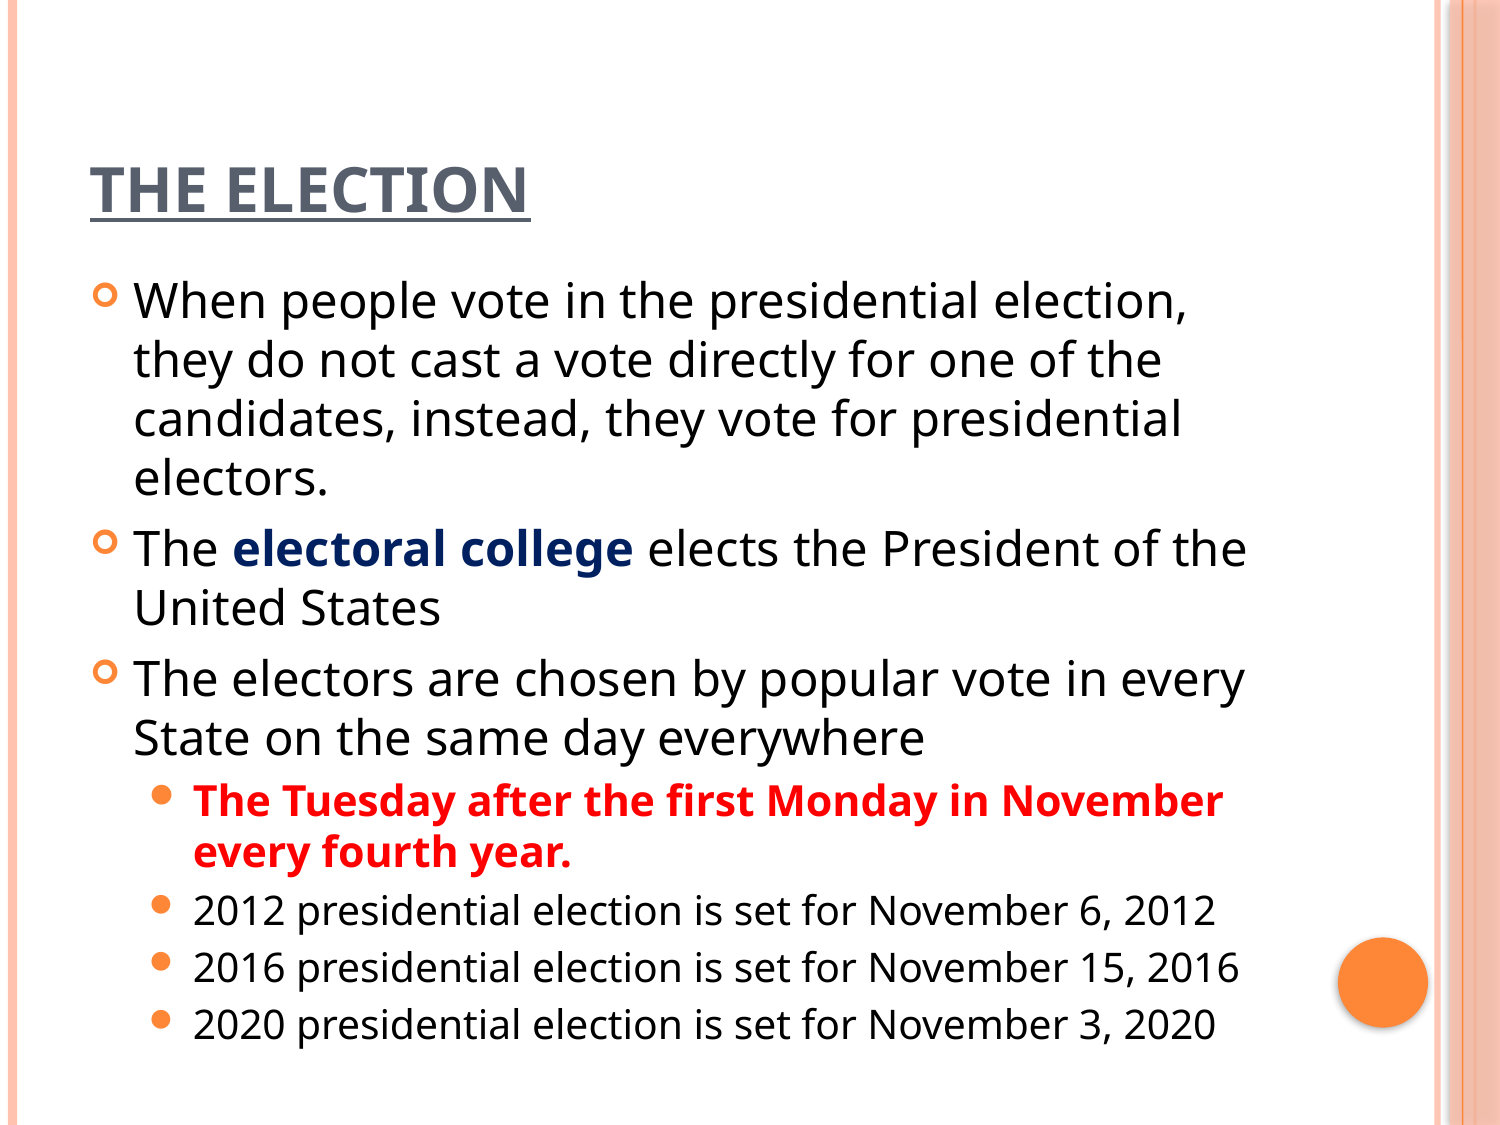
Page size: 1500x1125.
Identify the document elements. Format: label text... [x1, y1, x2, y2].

list When people vote in the presidential election, they do not cast a vote directly for one of the candidates, instead, they vote for presidential electors. The electoral college elects the President of the United States The electors are chosen by popular vote in every State on the same day everywhere The Tuesday after the first Monday in November every fourth year. 2012 presidential election is set for November 6, 2012 2016 presidential election is set for November 15, 2016 2020 presidential election is set for November 3, 2020 [75, 262, 1300, 1062]
title The Election [75, 45, 1300, 233]
